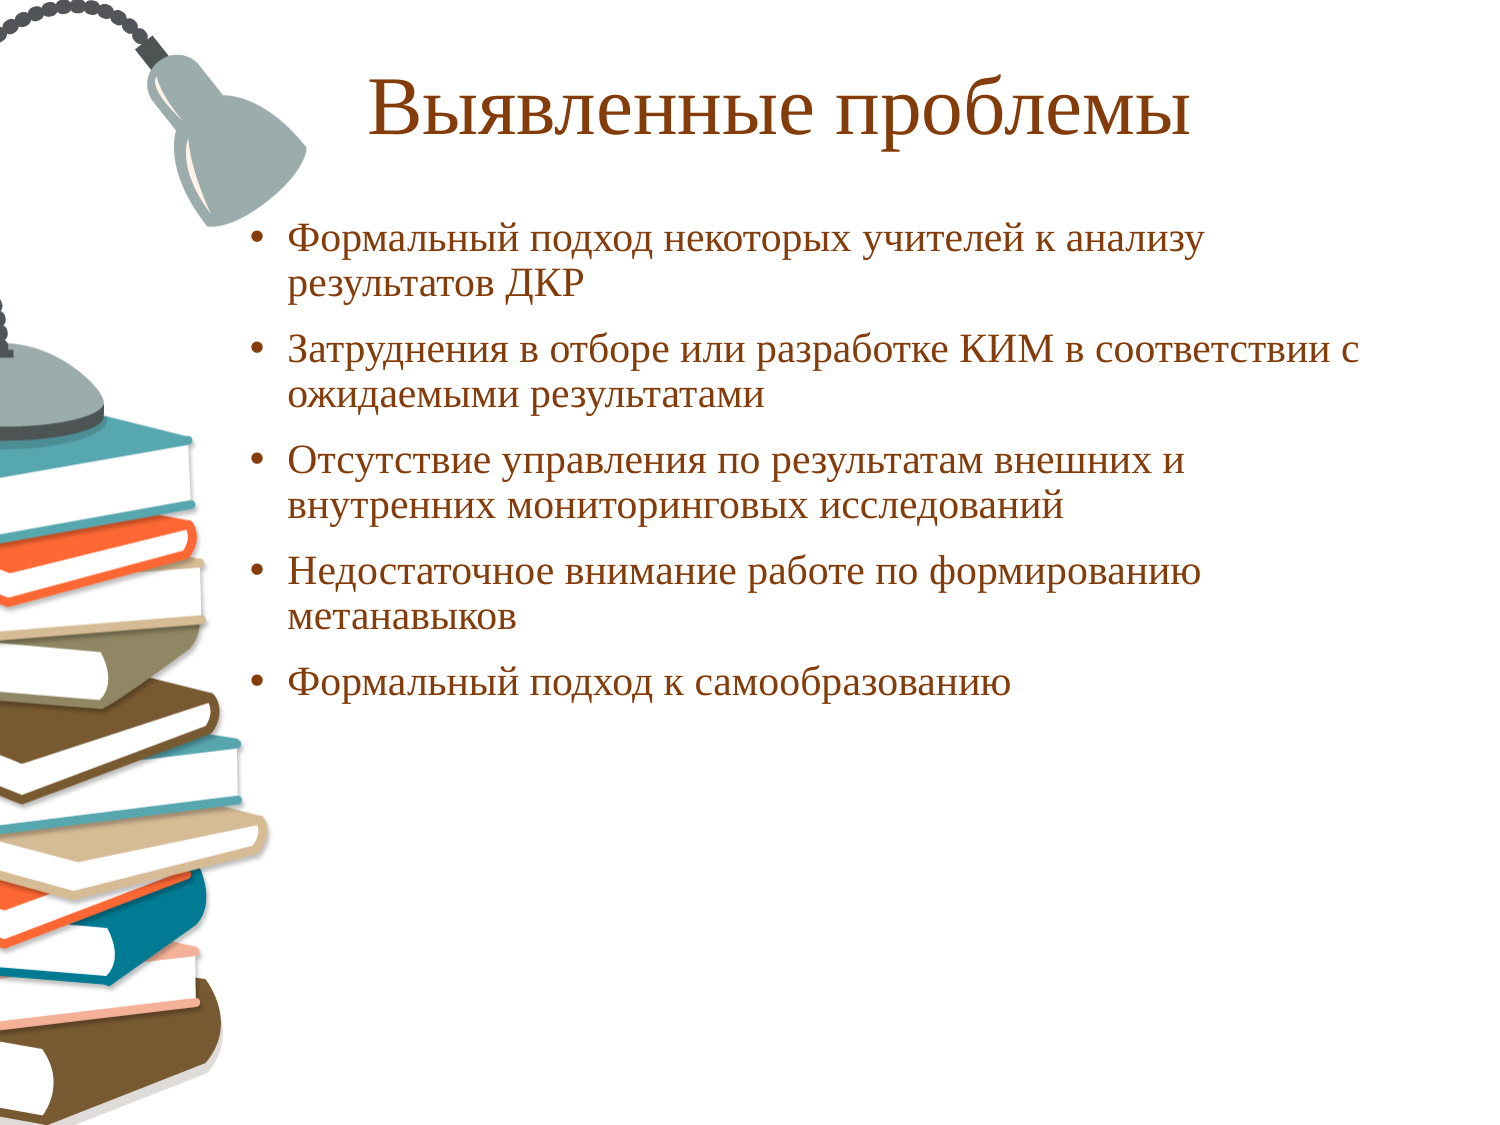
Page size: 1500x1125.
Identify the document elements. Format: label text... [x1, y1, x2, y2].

picture [0, 0, 1500, 1125]
list Формальный подход некоторых учителей к анализу результатов ДКР Затруднения в отборе или разработке КИМ в соответствии с ожидаемыми результатами Отсутствие управления по результатам внешних и внутренних мониторинговых исследований Недостаточное внимание работе по формированию метанавыков Формальный подход к самообразованию [234, 208, 1397, 1014]
title Выявленные проблемы [103, 21, 1397, 194]
